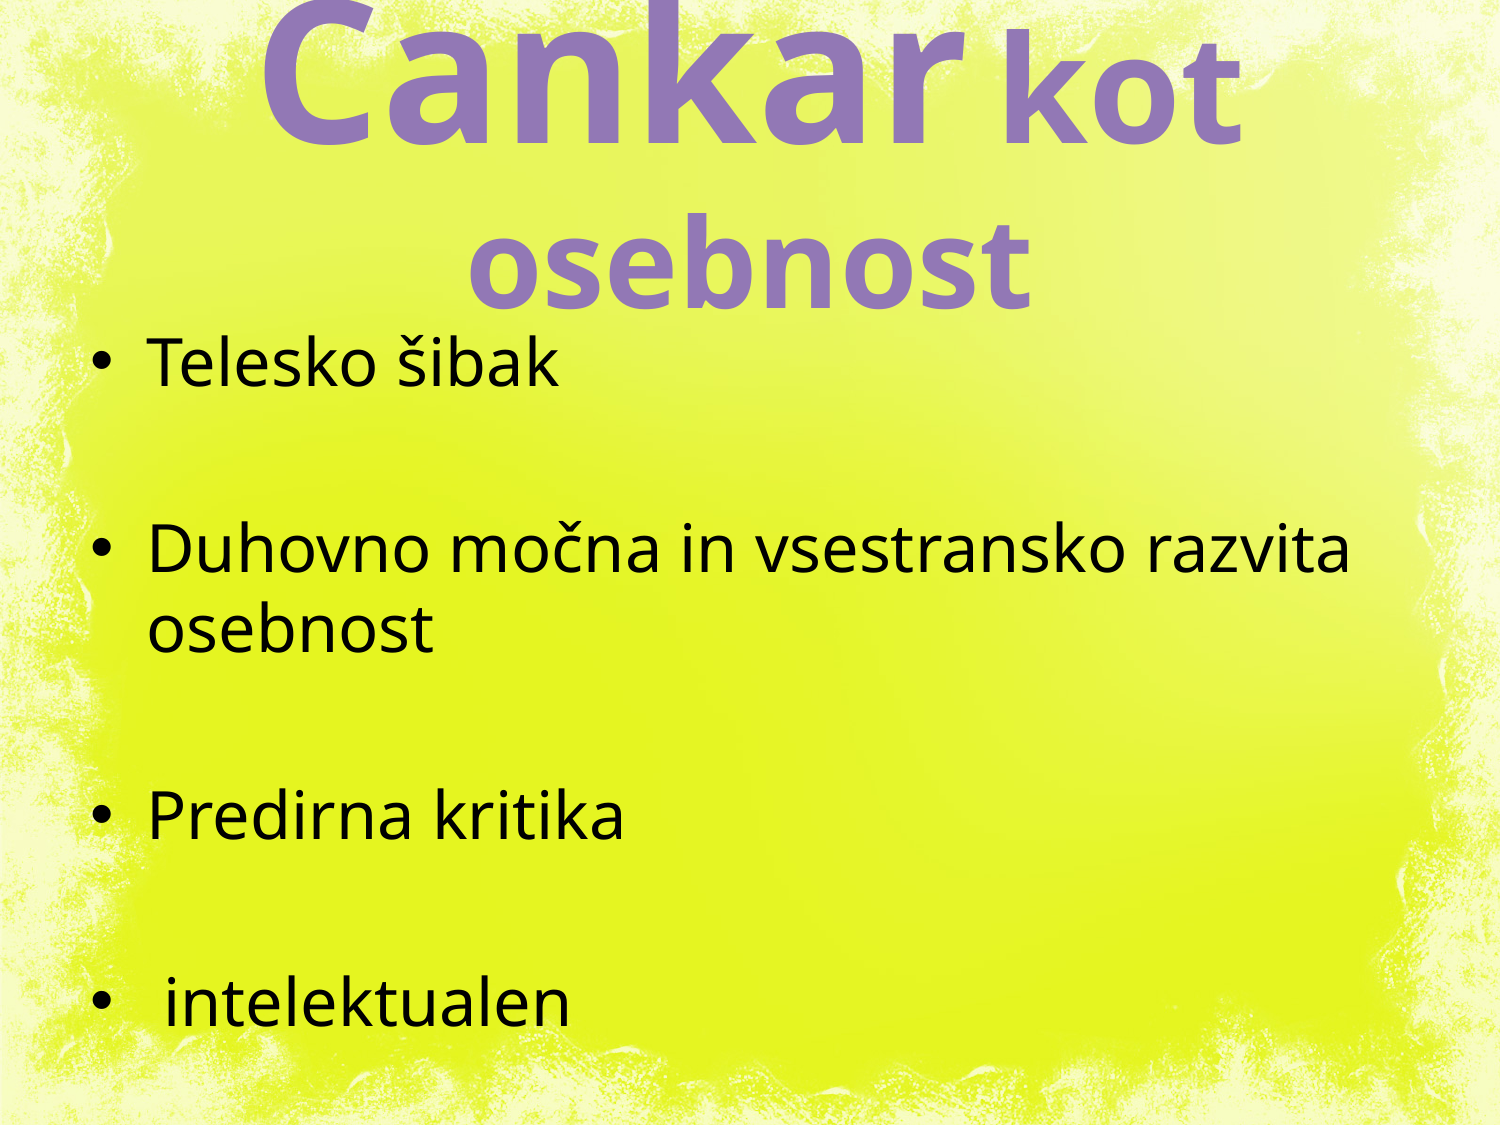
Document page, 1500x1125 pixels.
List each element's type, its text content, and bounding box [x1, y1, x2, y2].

picture [0, 0, 1500, 1125]
title Cankar kot osebnost [75, 45, 1425, 233]
list Telesko šibak Duhovno močna in vsestransko razvita osebnost Predirna kritika intelektualen [75, 312, 1425, 1055]
